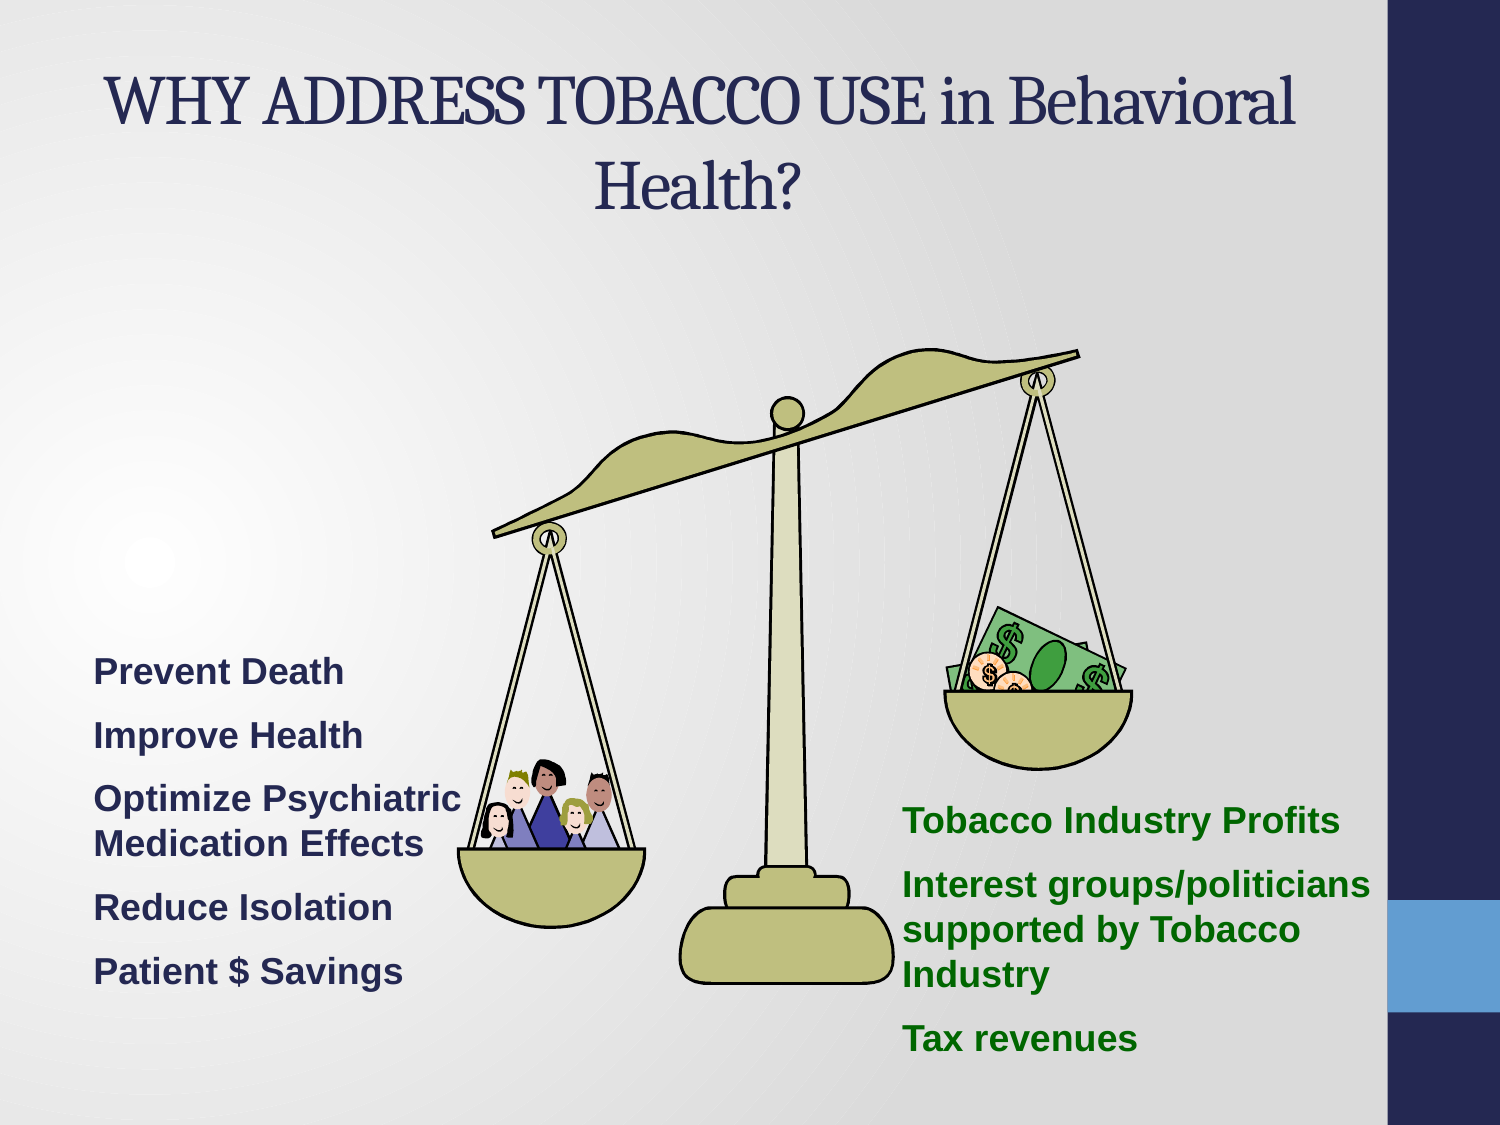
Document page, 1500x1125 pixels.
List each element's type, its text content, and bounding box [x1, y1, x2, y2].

title WHY ADDRESS TOBACCO USE in Behavioral Health? [75, 45, 1325, 233]
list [456, 341, 1134, 986]
text_box Prevent Death Improve Health Optimize Psychiatric Medication Effects Reduce Isolation Patient $ Savings [78, 639, 568, 1000]
text_box Tobacco Industry Profits Interest groups/politicians supported by Tobacco Industry Tax revenues [887, 788, 1411, 1066]
